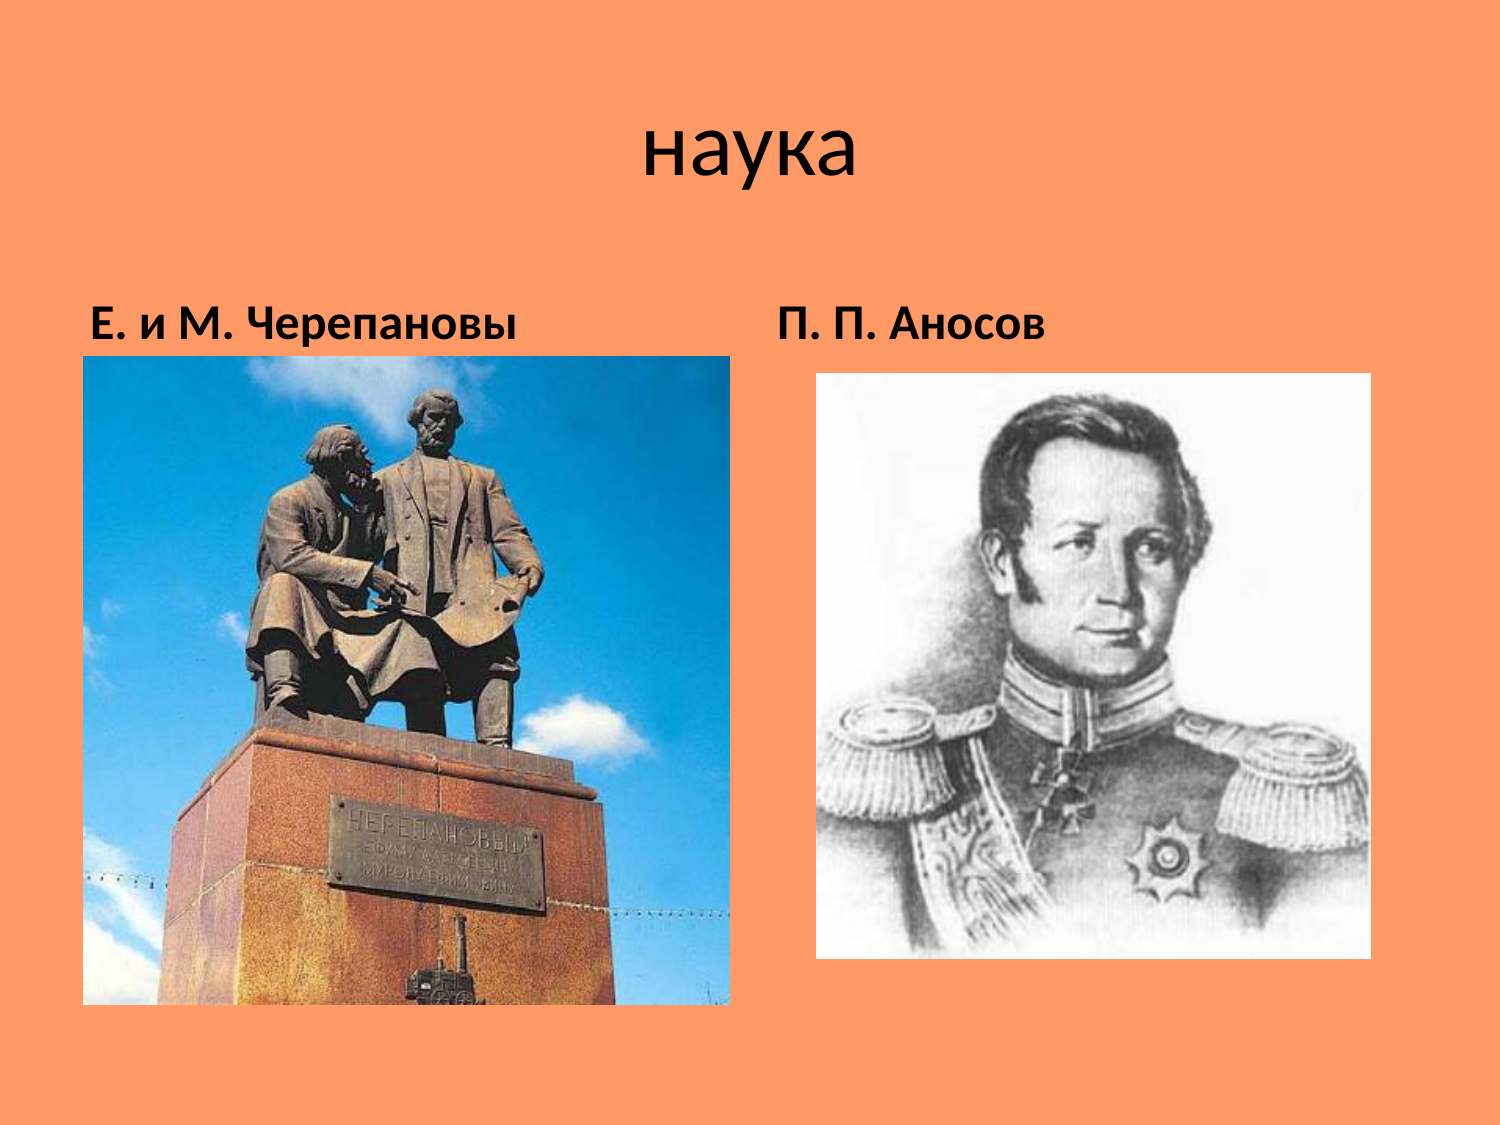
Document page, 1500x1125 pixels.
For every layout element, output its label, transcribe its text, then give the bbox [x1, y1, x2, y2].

list Е. и М. Черепановы [74, 251, 738, 357]
title наука [74, 44, 1426, 233]
list П. П. Аносов [761, 251, 1426, 357]
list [815, 373, 1372, 960]
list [83, 356, 730, 1006]
